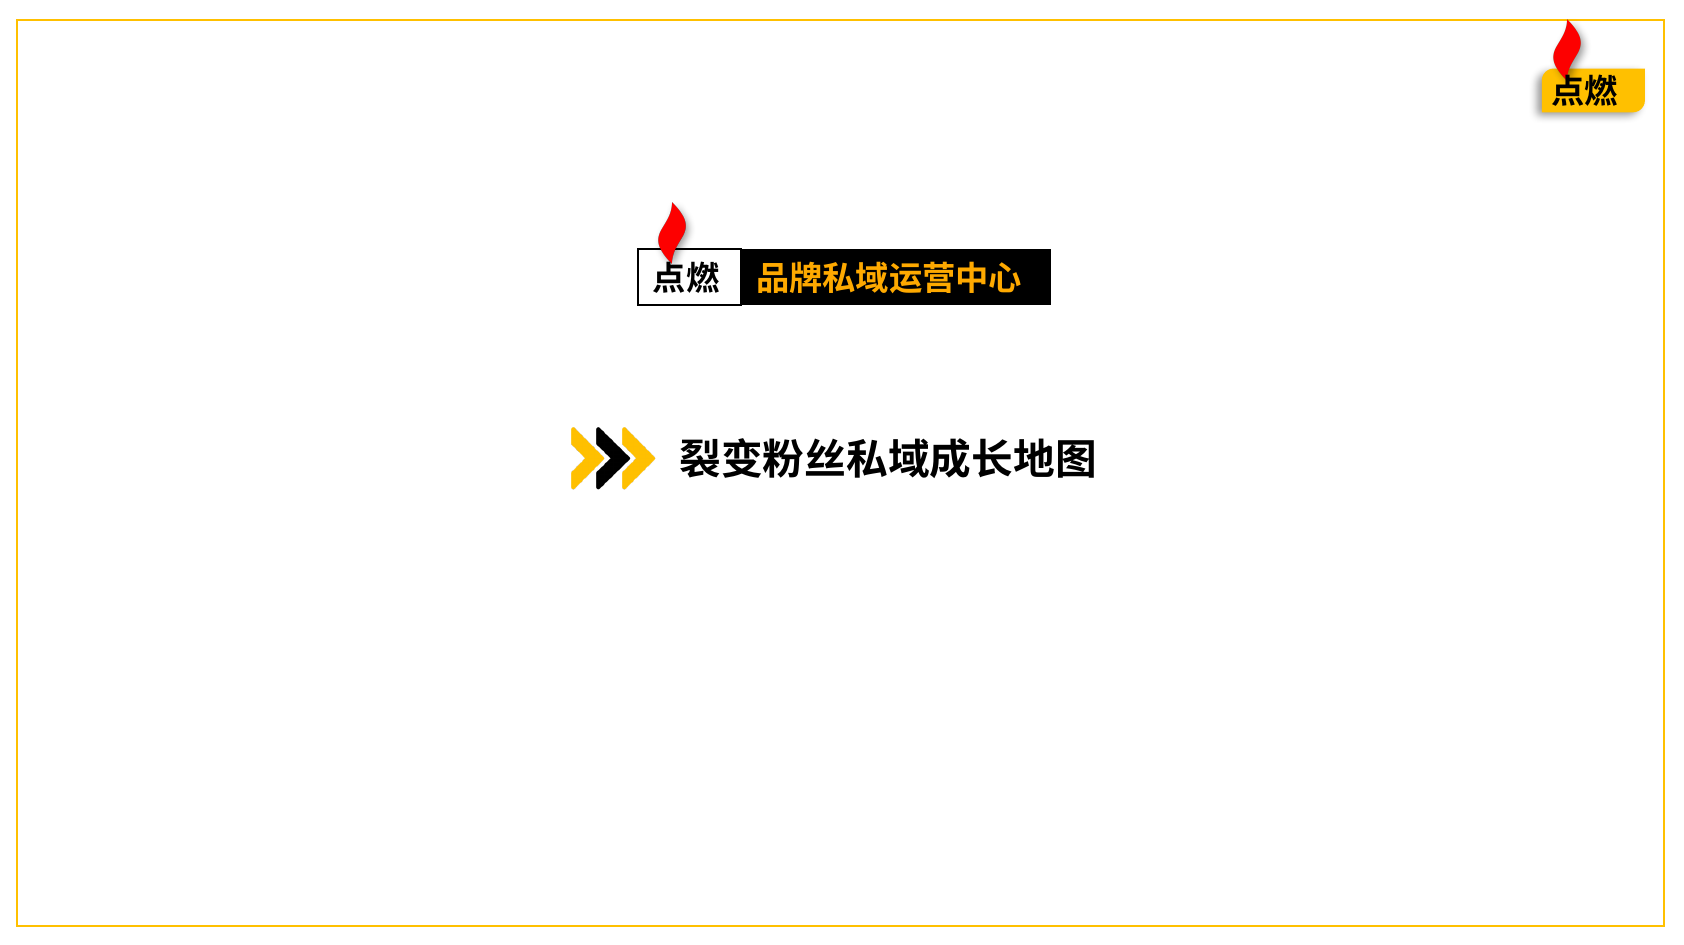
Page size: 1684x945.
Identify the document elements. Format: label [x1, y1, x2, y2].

text_box [570, 427, 657, 491]
text_box [638, 202, 1051, 305]
text_box [16, 19, 1665, 927]
text_box [1536, 19, 1645, 118]
